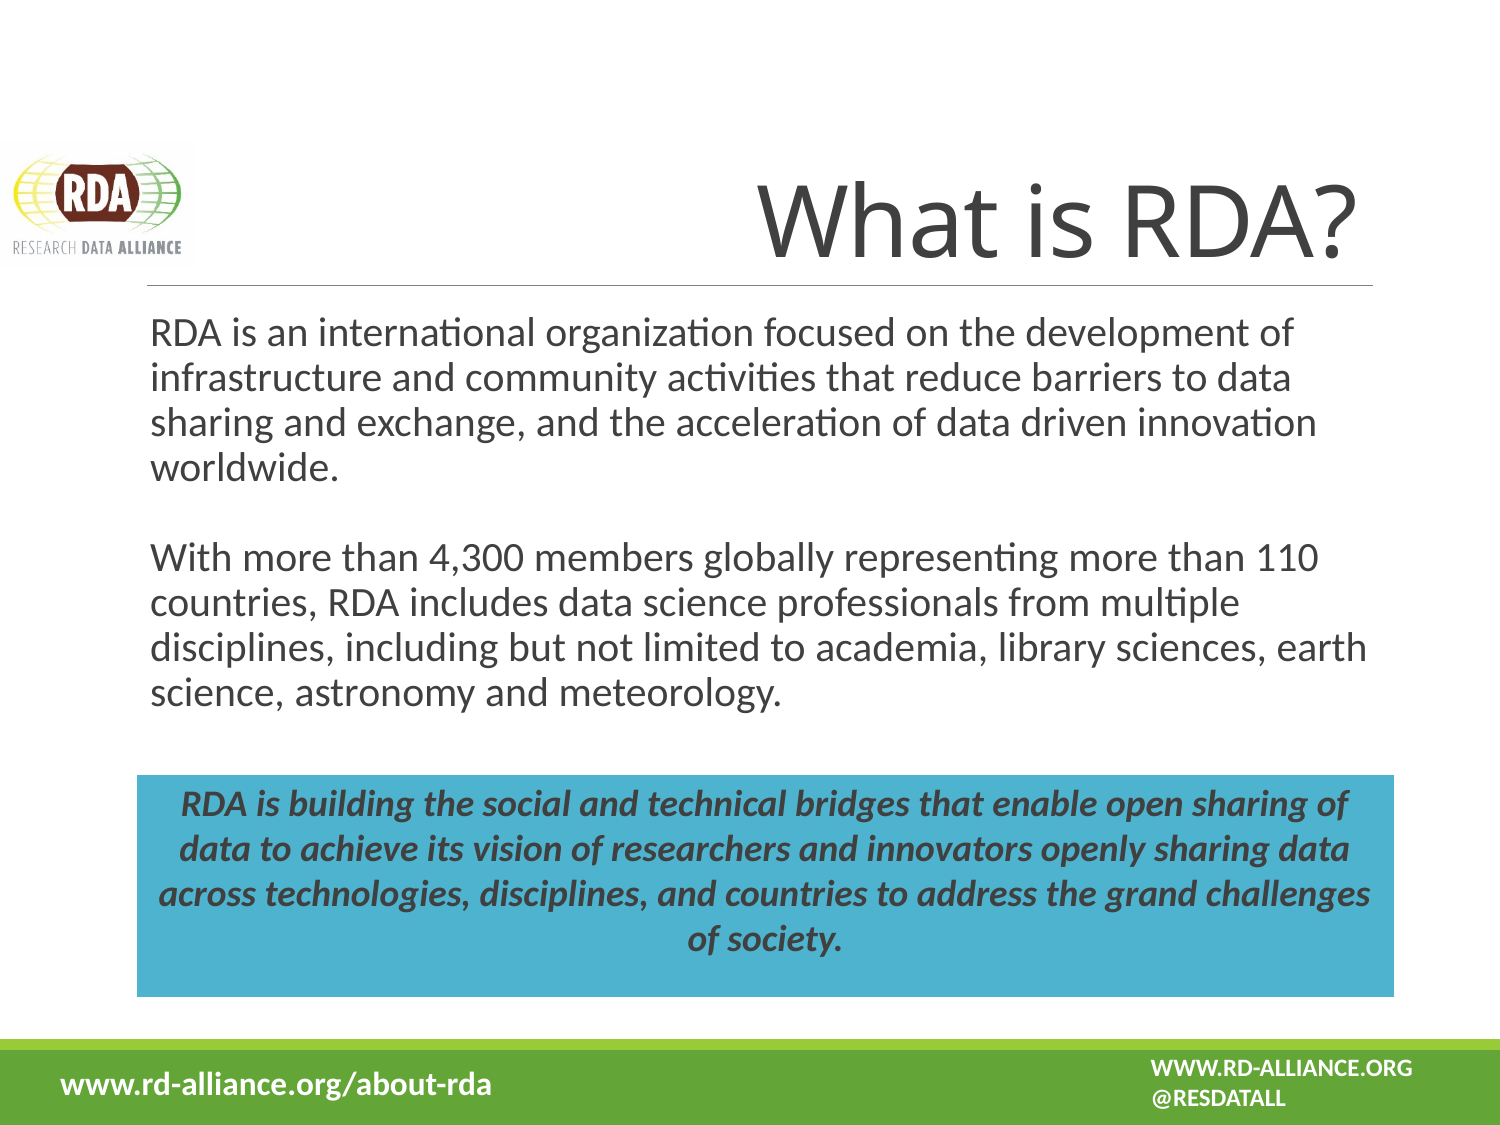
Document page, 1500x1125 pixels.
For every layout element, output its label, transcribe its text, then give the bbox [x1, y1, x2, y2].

title What is RDA? [135, 47, 1373, 285]
footer www.rd-alliance.org @resdatall [1135, 1037, 1500, 1125]
text_box www.rd-alliance.org/about-rda [45, 1054, 509, 1110]
text_box RDA is building the social and technical bridges that enable open sharing of data to achieve its vision of researchers and innovators openly sharing data across technologies, disciplines, and countries to address the grand challenges of society. [133, 771, 1398, 1001]
list RDA is an international organization focused on the development of infrastructure and community activities that reduce barriers to data sharing and exchange, and the acceleration of data driven innovation worldwide. With more than 4,300 members globally representing more than 110 countries, RDA includes data science professionals from multiple disciplines, including but not limited to academia, library sciences, earth science, astronomy and meteorology. [135, 302, 1373, 771]
picture [0, 140, 194, 268]
